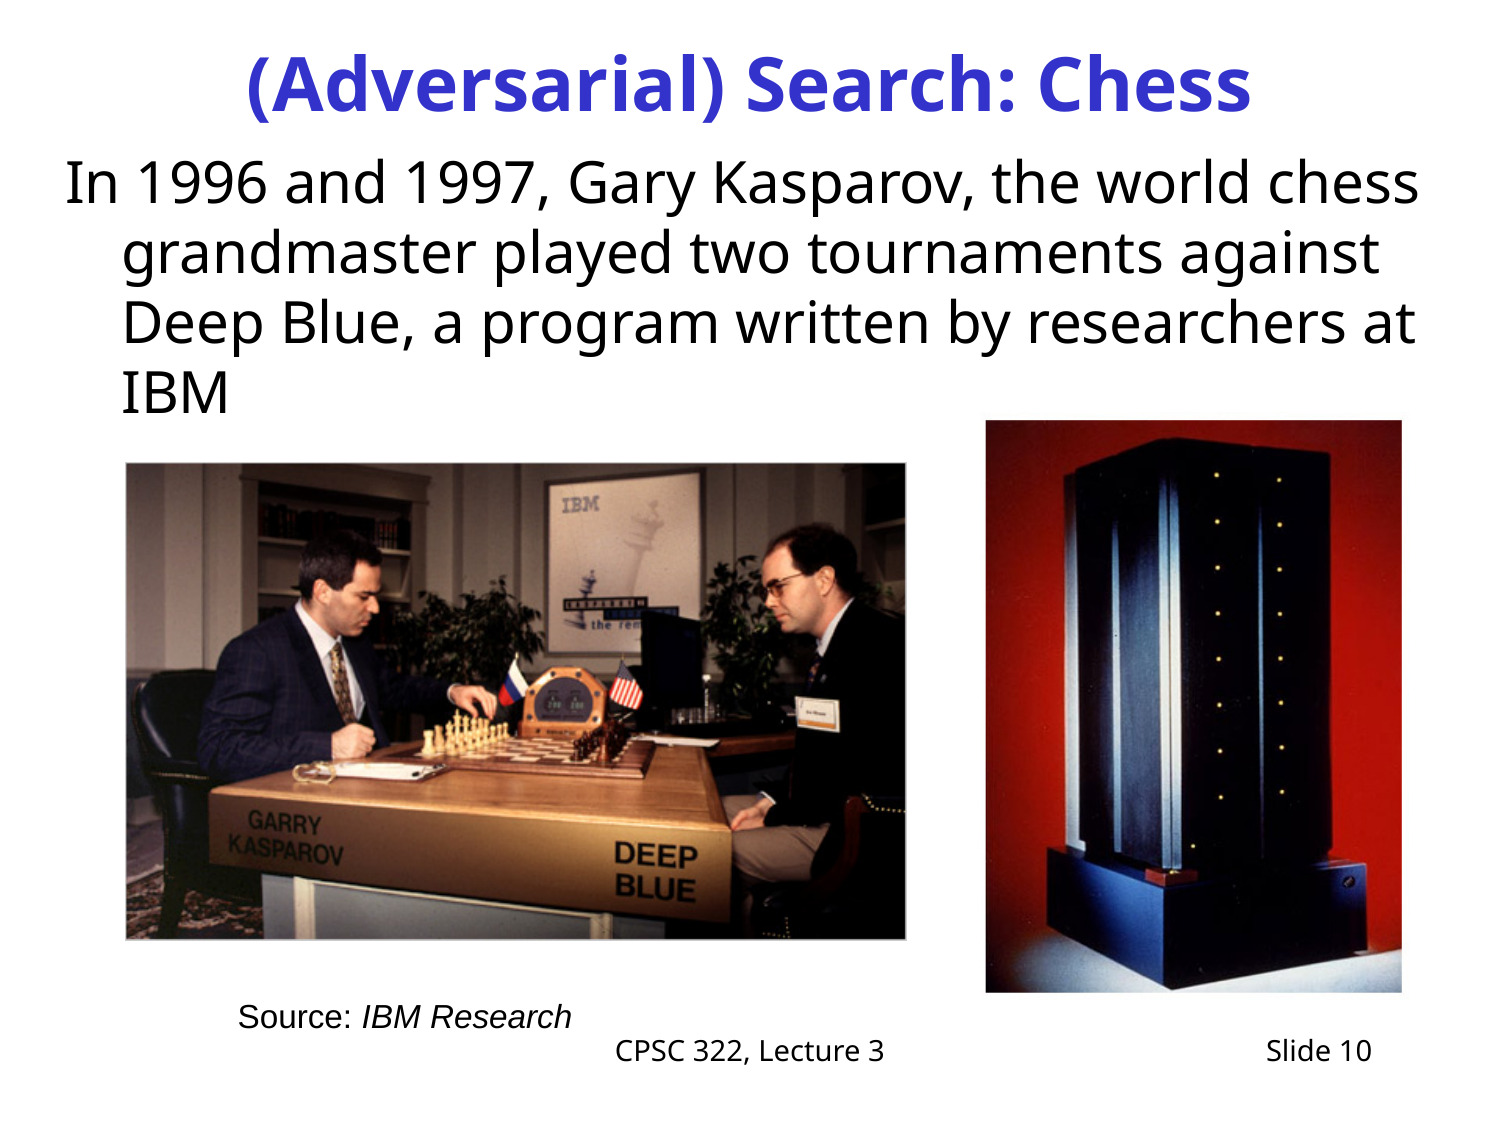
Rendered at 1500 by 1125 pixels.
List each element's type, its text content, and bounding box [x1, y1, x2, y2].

title (Adversarial) Search: Chess [49, 24, 1451, 138]
footer CPSC 322, Lecture 3 [512, 1024, 988, 1101]
list In 1996 and 1997, Gary Kasparov, the world chess grandmaster played two tournaments against Deep Blue, a program written by researchers at IBM [49, 136, 1438, 1000]
picture [124, 462, 907, 941]
text_box Source: IBM Research [0, 987, 588, 1043]
slide_number Slide 10 [1074, 1024, 1388, 1101]
picture [924, 412, 1459, 1001]
